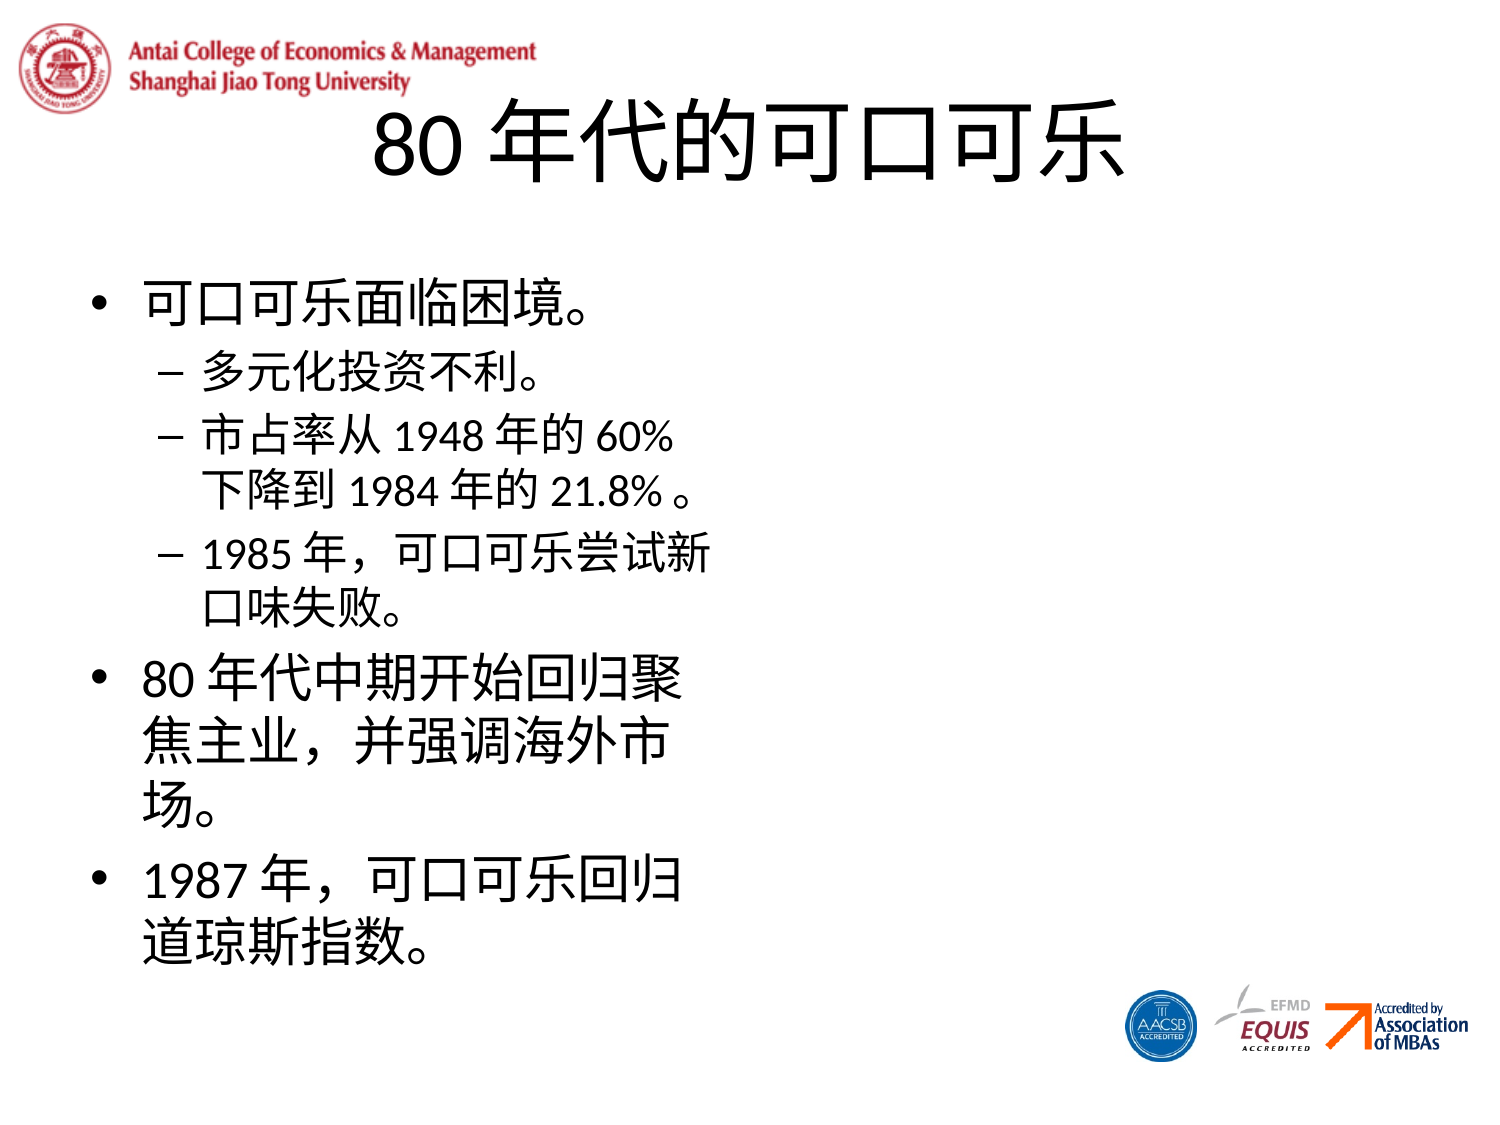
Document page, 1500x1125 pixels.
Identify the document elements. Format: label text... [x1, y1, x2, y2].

picture [1214, 984, 1310, 1051]
picture [1325, 1002, 1468, 1050]
picture [2, 19, 548, 119]
title 80年代的可口可乐 [75, 45, 1425, 233]
picture [1125, 990, 1197, 1062]
list 可口可乐面临困境。 多元化投资不利。 市占率从1948年的60%下降到1984年的21.8%。 1985年，可口可乐尝试新口味失败。 80年代中期开始回归聚焦主业，并强调海外市场。 1987年，可口可乐回归道琼斯指数。 [75, 262, 738, 1005]
